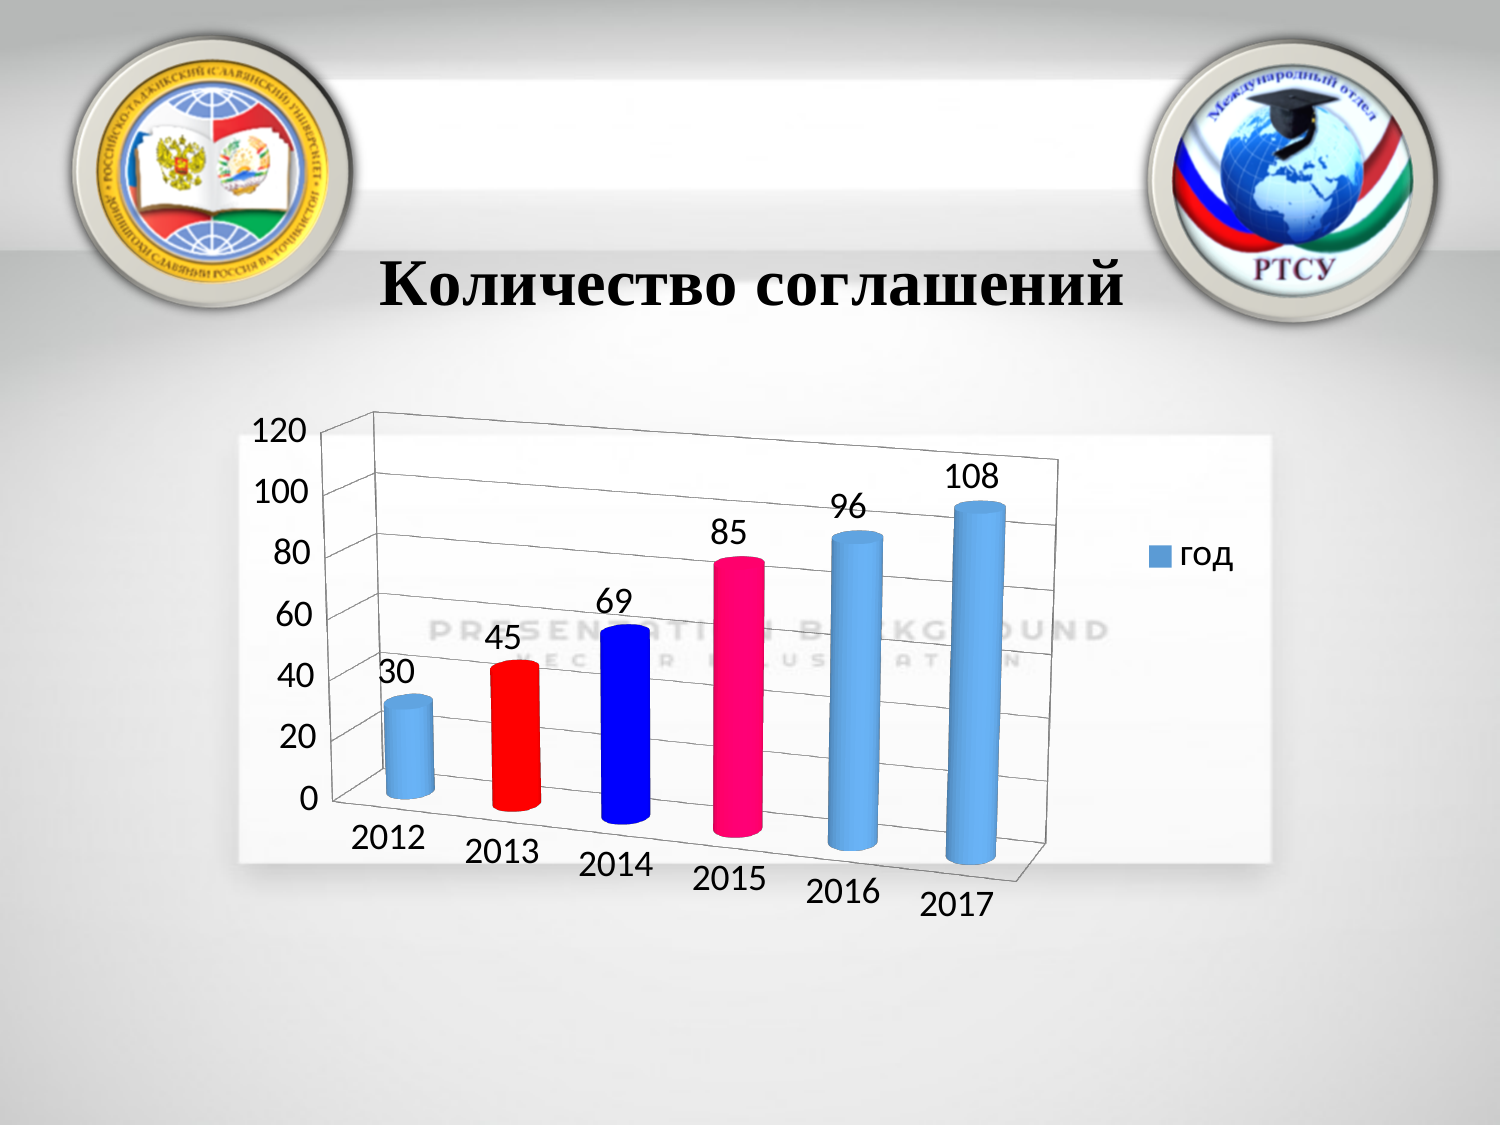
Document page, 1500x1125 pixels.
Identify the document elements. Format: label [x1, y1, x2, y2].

chart [218, 160, 1258, 953]
picture [0, 0, 1500, 1125]
text_box [29, 303, 1483, 976]
